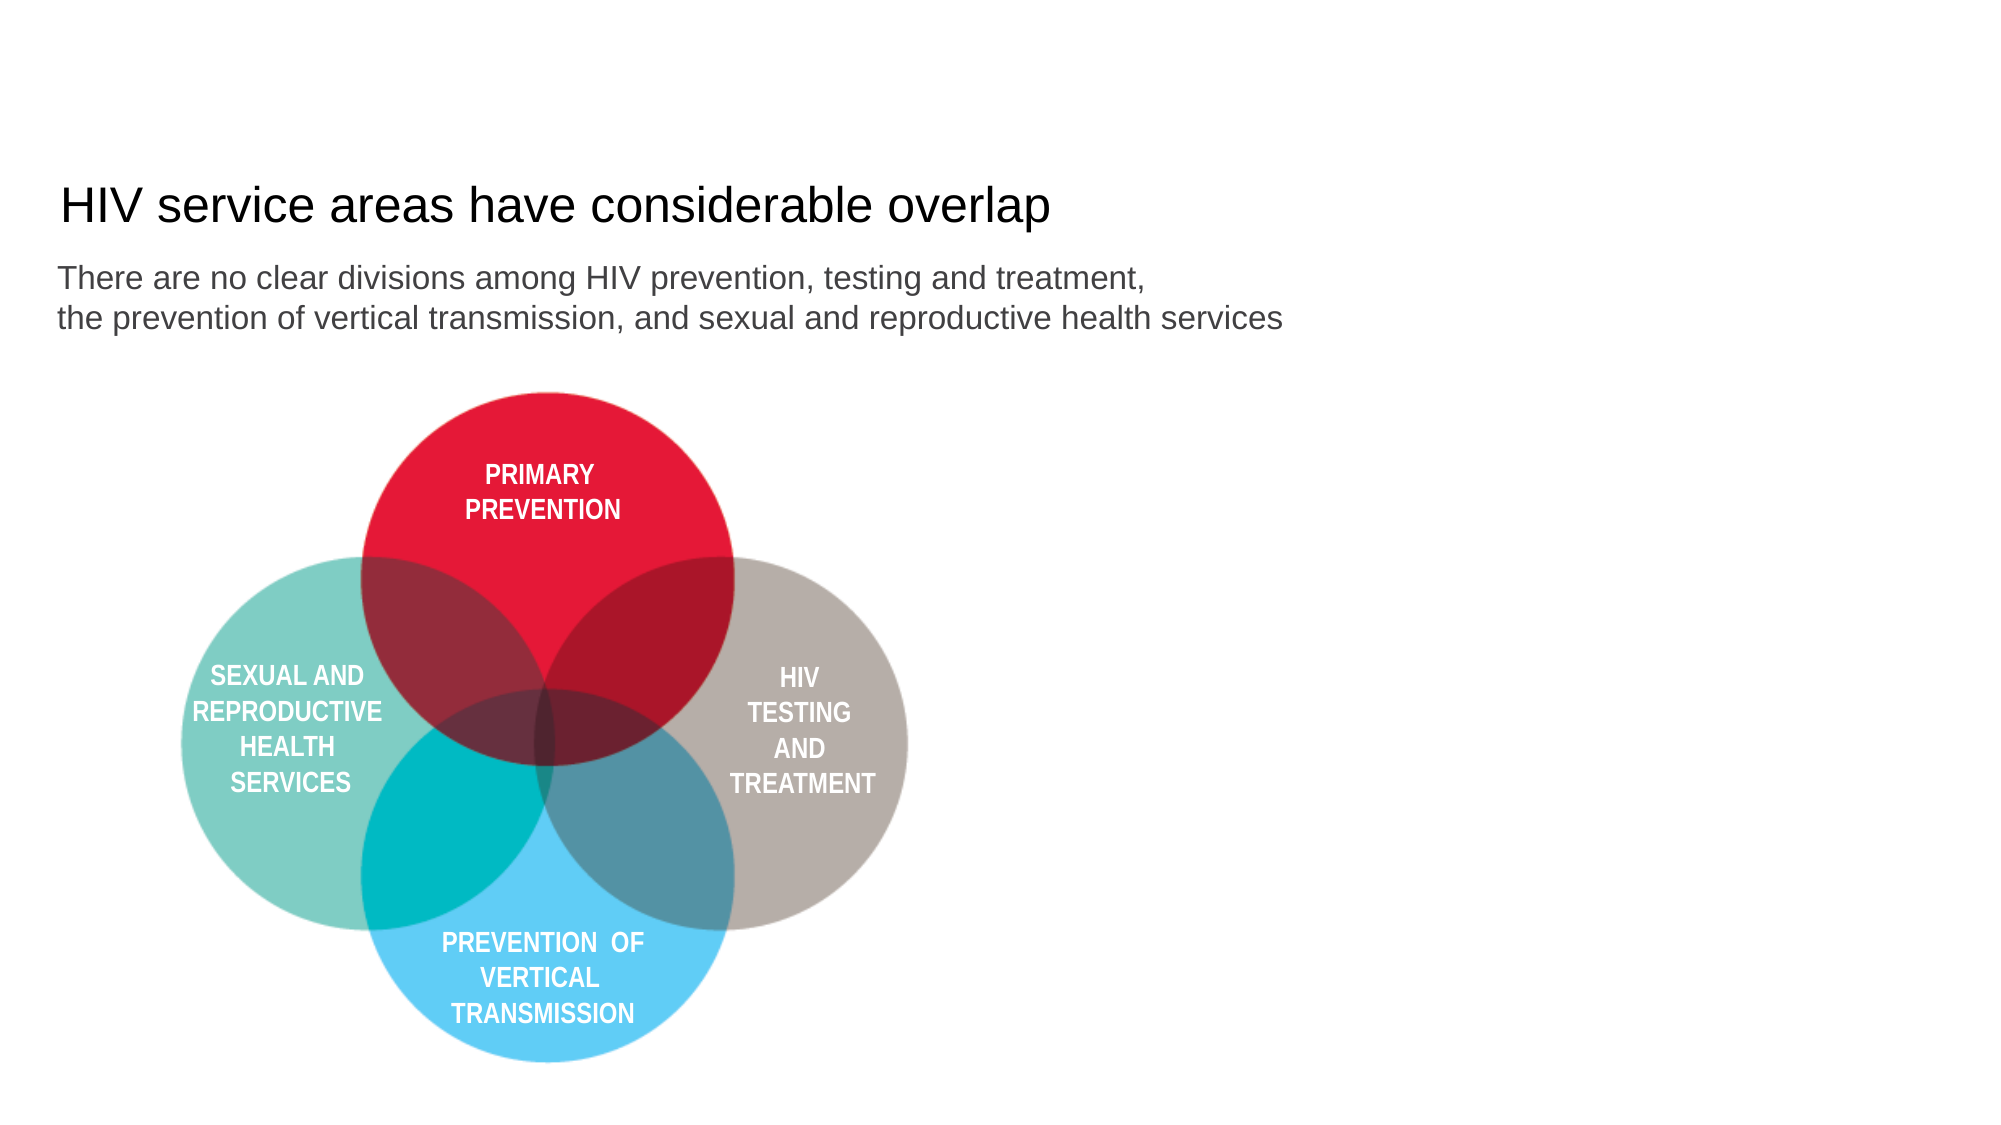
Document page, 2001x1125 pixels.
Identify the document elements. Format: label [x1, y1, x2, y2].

text_box [56, 172, 1935, 1080]
